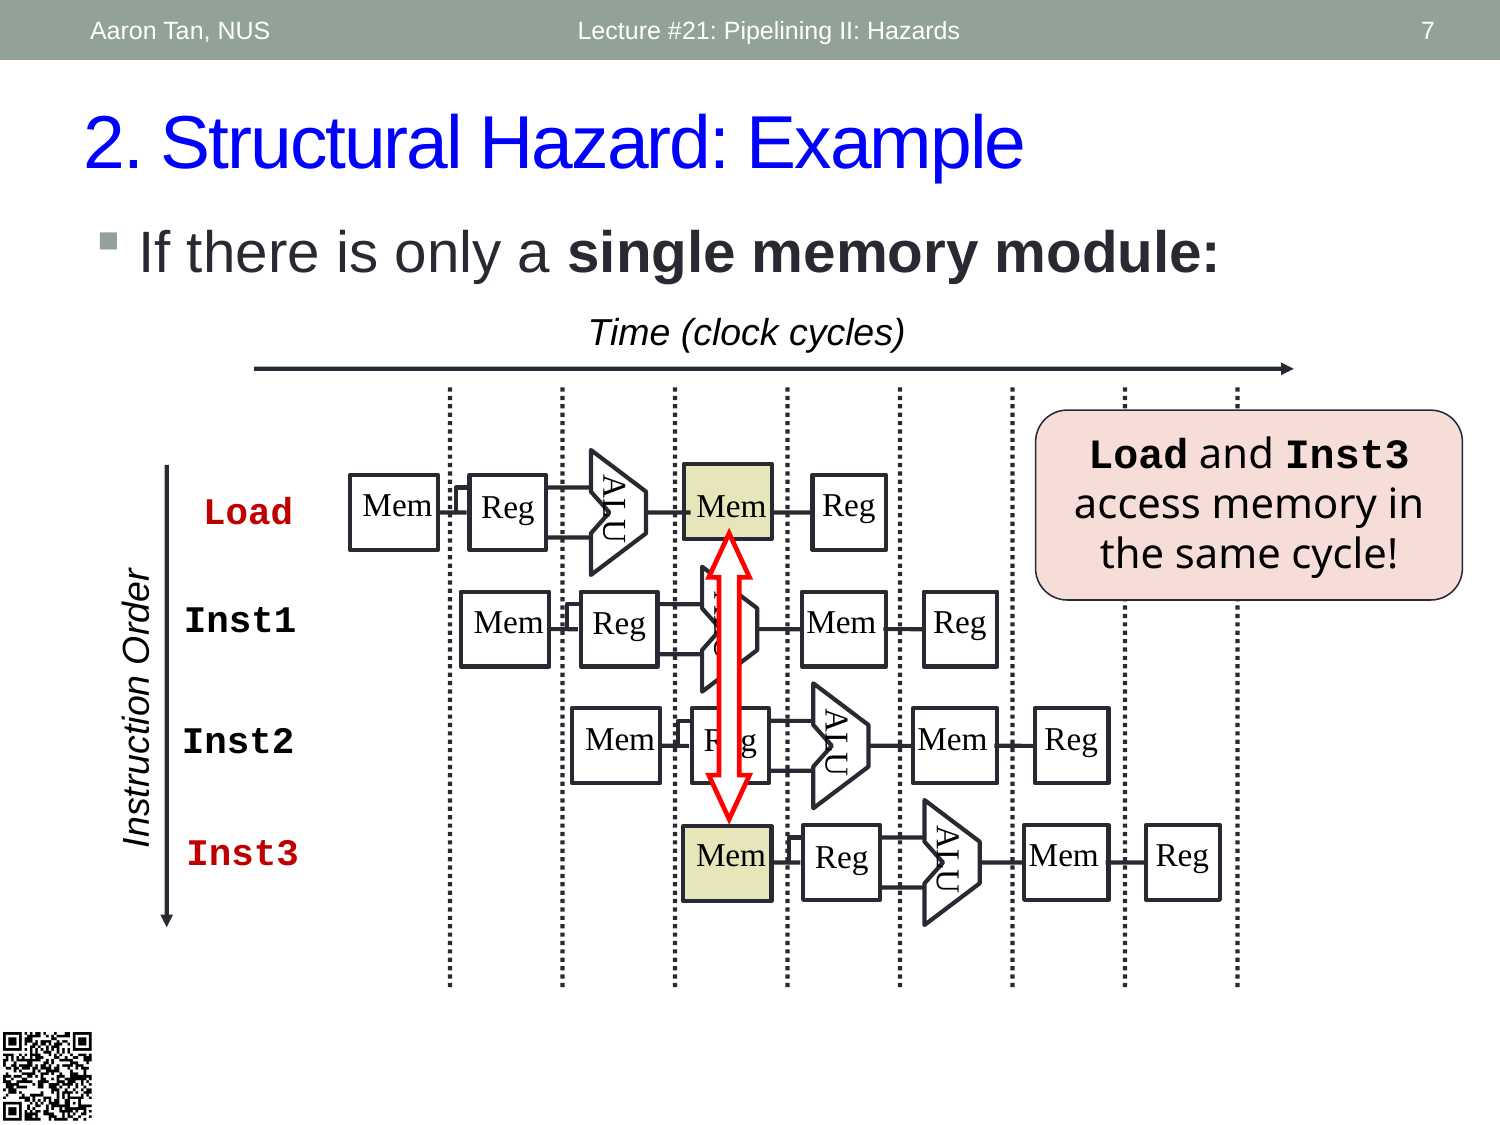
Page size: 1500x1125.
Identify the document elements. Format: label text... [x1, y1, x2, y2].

slide_number 7 [1308, 3, 1450, 57]
footer Lecture #21: Pipelining II: Hazards [562, 3, 1238, 57]
title 2. Structural Hazard: Example [68, 86, 1450, 192]
slide_number Aaron Tan, NUS [75, 3, 550, 57]
list If there is only a single memory module: [79, 206, 1430, 307]
picture [0, 1029, 95, 1124]
text_box Load and Inst3 access memory in the same cycle! [1303, 410, 1463, 601]
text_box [103, 299, 1294, 988]
